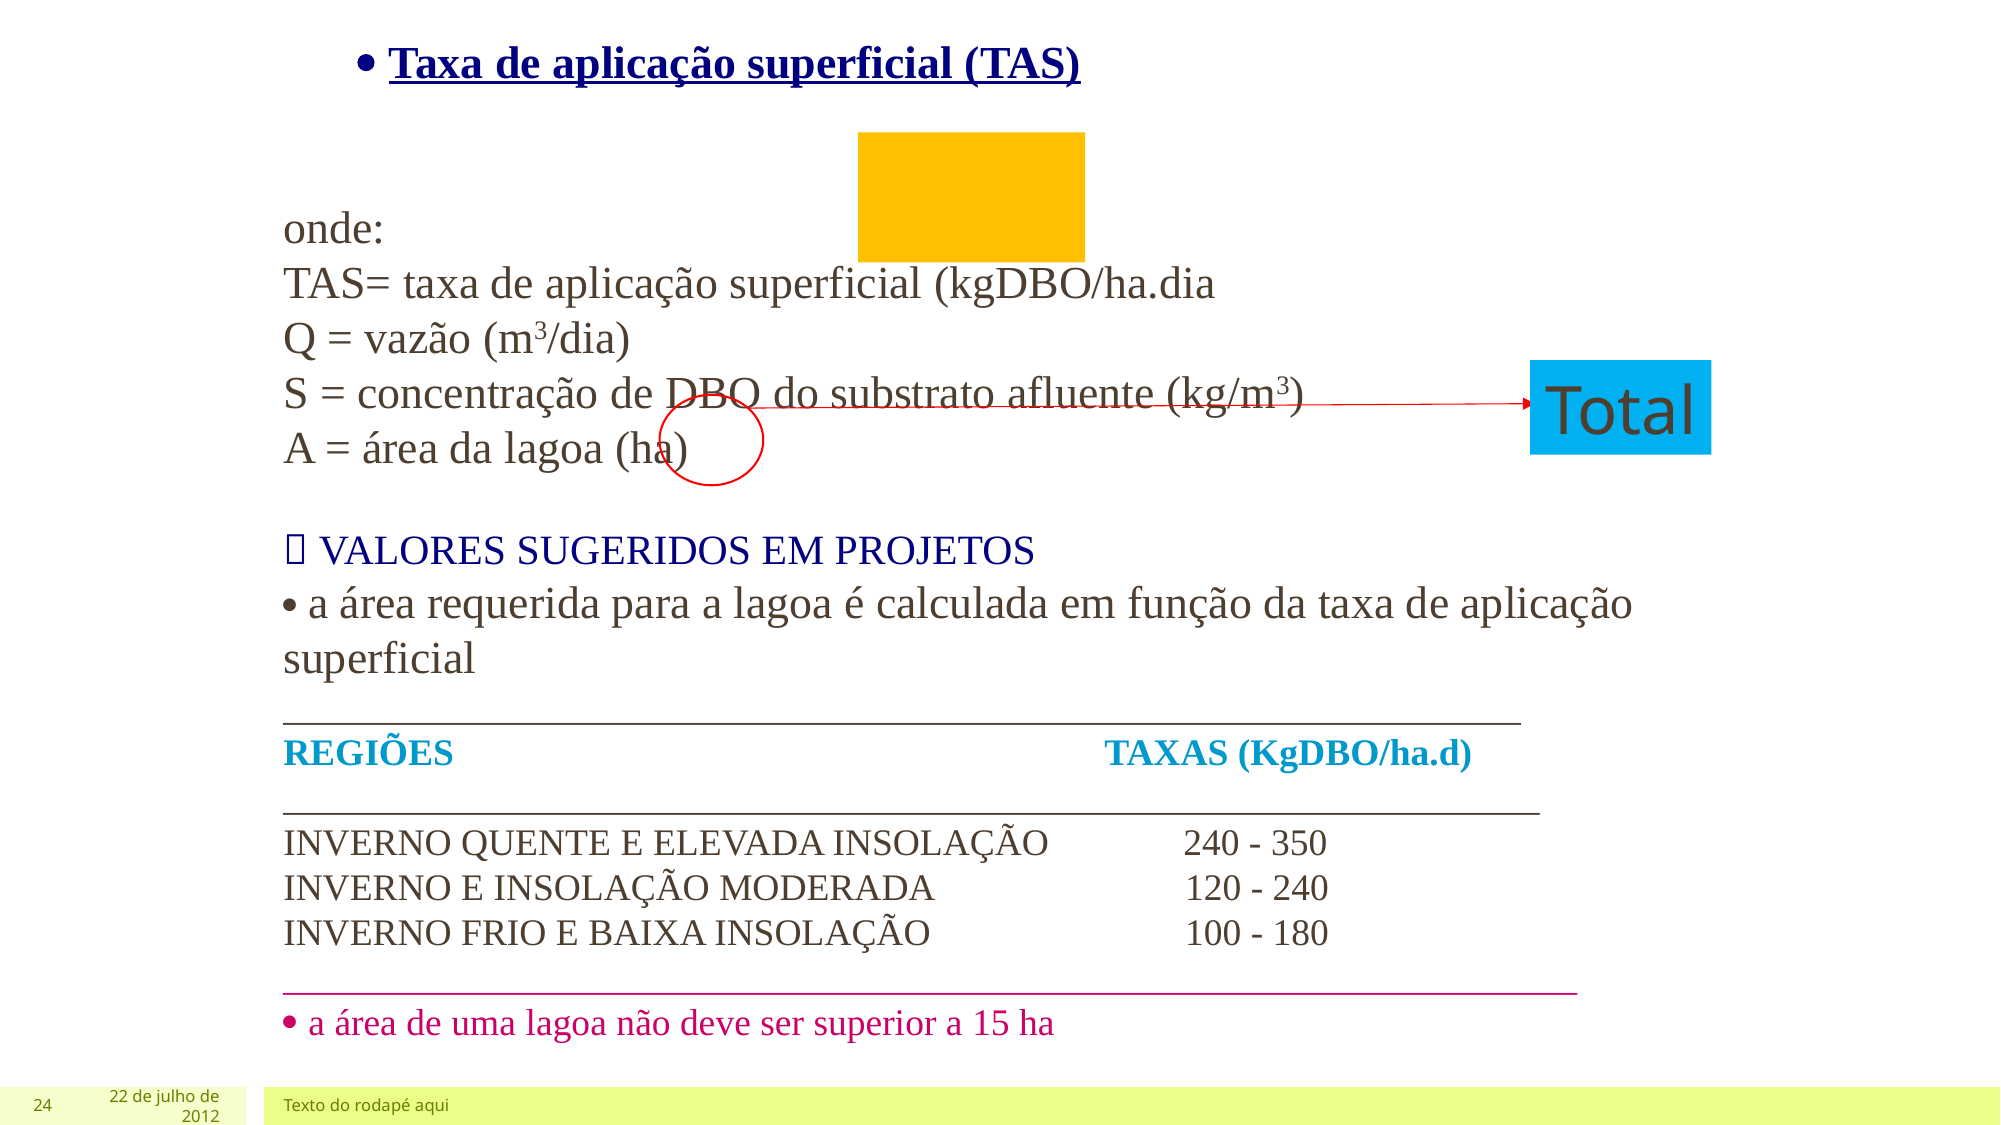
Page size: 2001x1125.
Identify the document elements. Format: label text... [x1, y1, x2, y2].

slide_number 24 [0, 1087, 68, 1125]
slide_number 22 de julho de 2012 [70, 1087, 235, 1125]
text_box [748, 403, 1536, 409]
text_box [857, 131, 1086, 263]
footer Texto do rodapé aqui [268, 1087, 1769, 1125]
text_box [658, 393, 765, 487]
text_box Total [1530, 360, 1712, 455]
